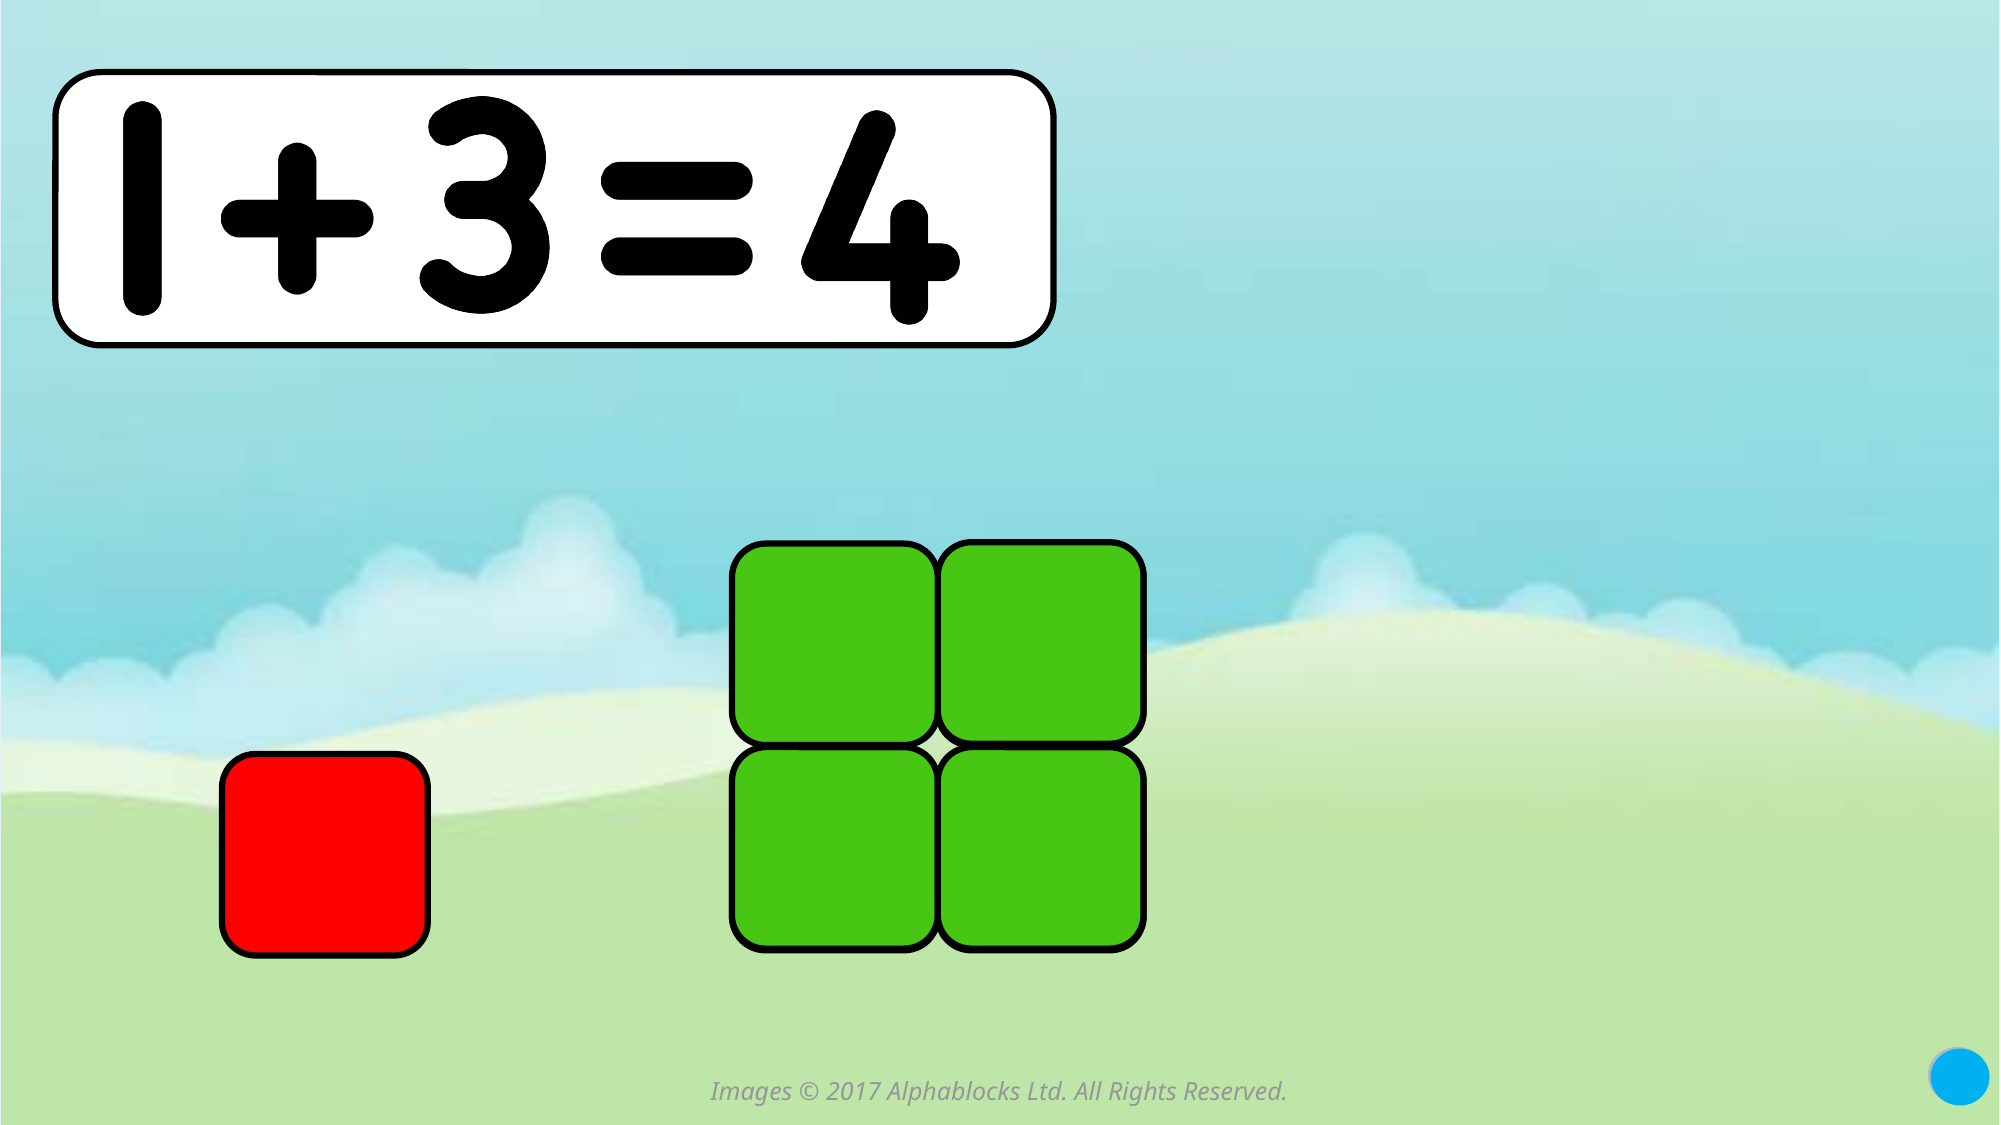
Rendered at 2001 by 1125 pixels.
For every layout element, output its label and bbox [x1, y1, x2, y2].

picture [0, 0, 1999, 1125]
text_box [731, 542, 1144, 949]
